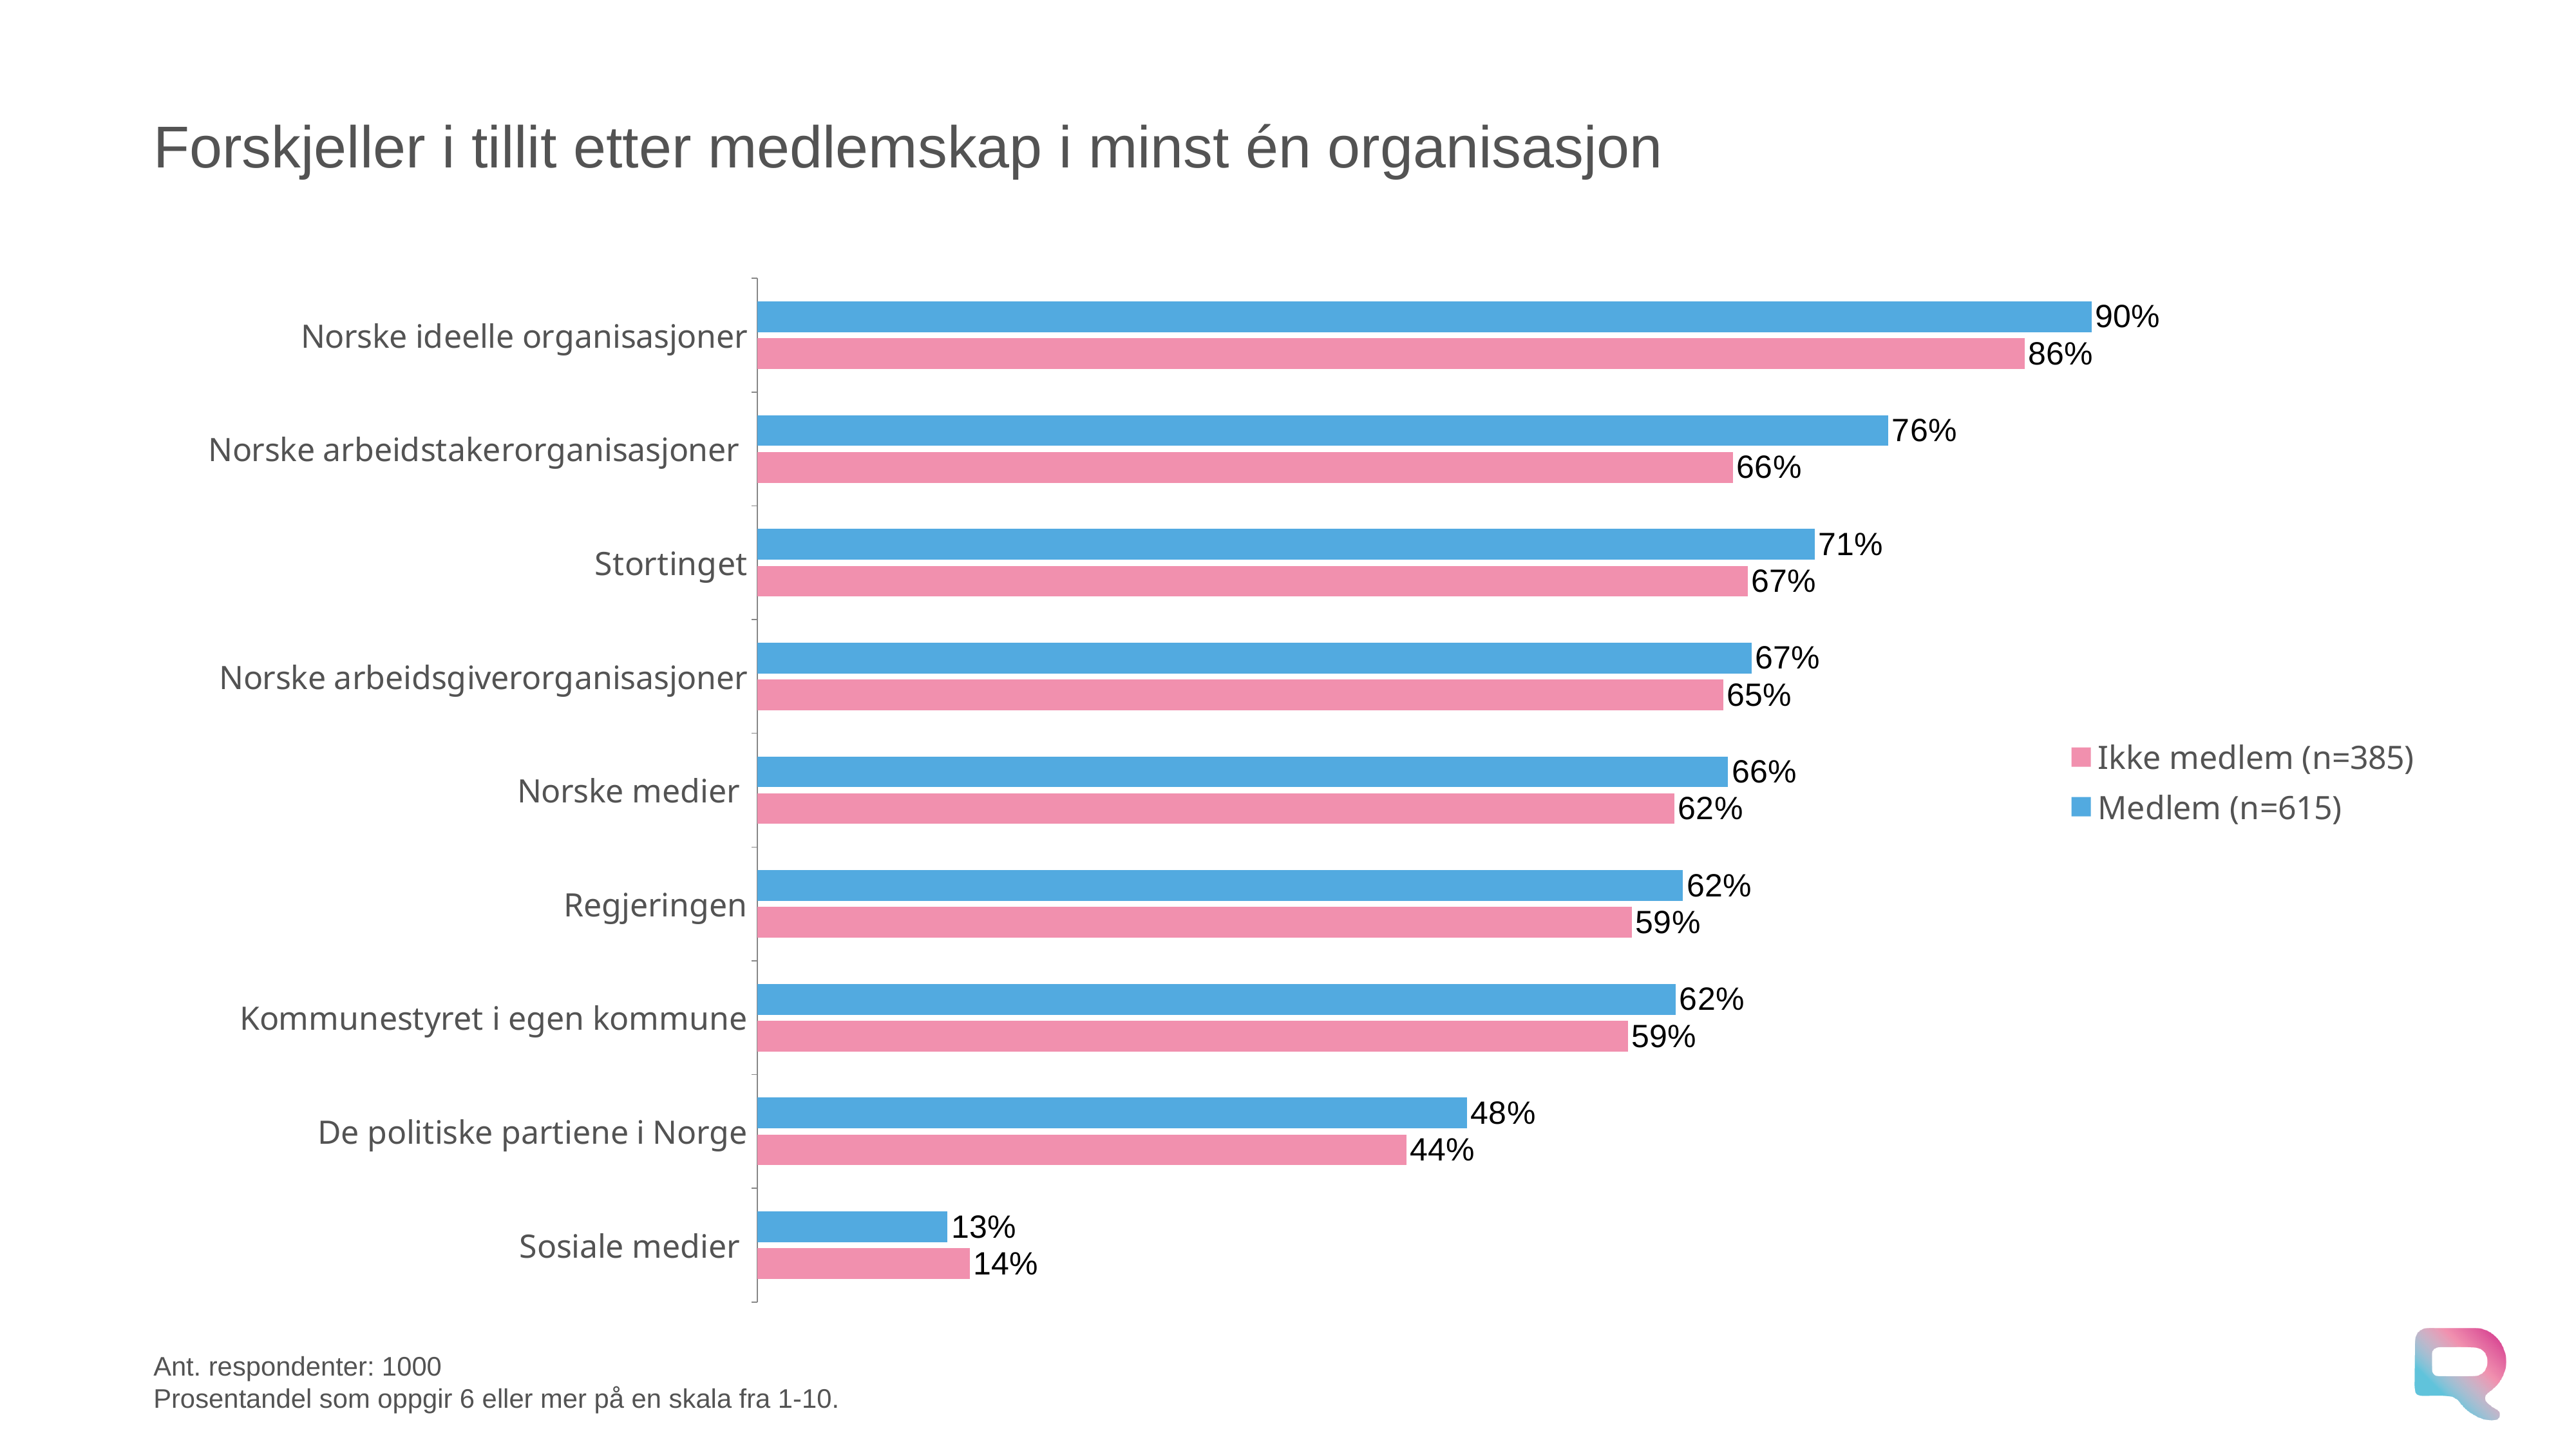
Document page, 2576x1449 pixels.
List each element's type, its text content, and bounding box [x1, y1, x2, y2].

picture [2405, 1325, 2517, 1427]
title Forskjeller i tillit etter medlemskap i minst én organisasjon [147, 45, 2434, 242]
text_box Ant. respondenter: 1000 Prosentandel som oppgir 6 eller mer på en skala fra 1-10. [147, 1322, 2434, 1408]
chart [147, 242, 2434, 1322]
